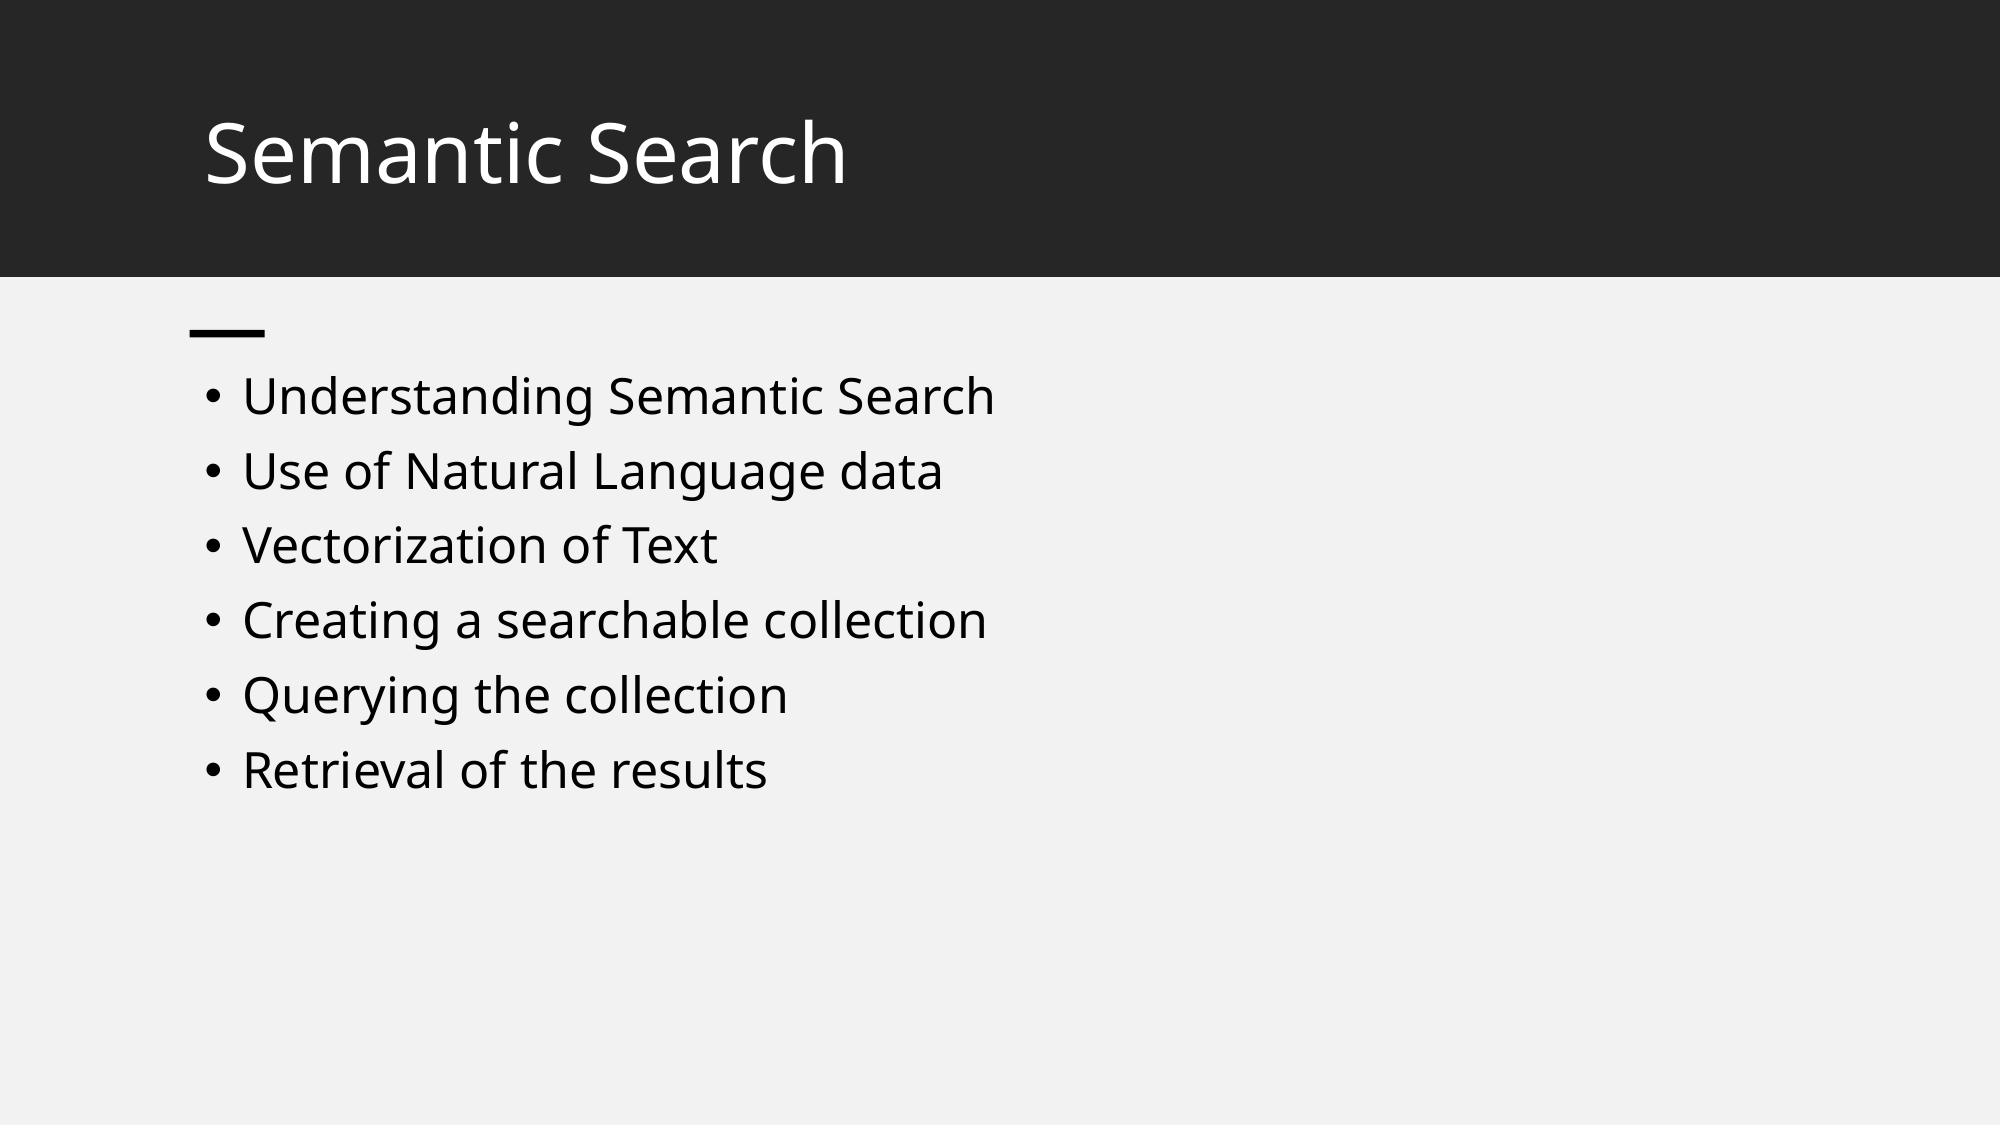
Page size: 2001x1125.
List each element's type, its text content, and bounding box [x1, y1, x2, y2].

list Understanding Semantic Search Use of Natural Language data Vectorization of Text Creating a searchable collection Querying the collection Retrieval of the results [189, 363, 1811, 1014]
text_box [0, 275, 2000, 1125]
text_box [188, 328, 266, 339]
title Semantic Search [189, 104, 1812, 253]
text_box [0, 0, 2000, 275]
